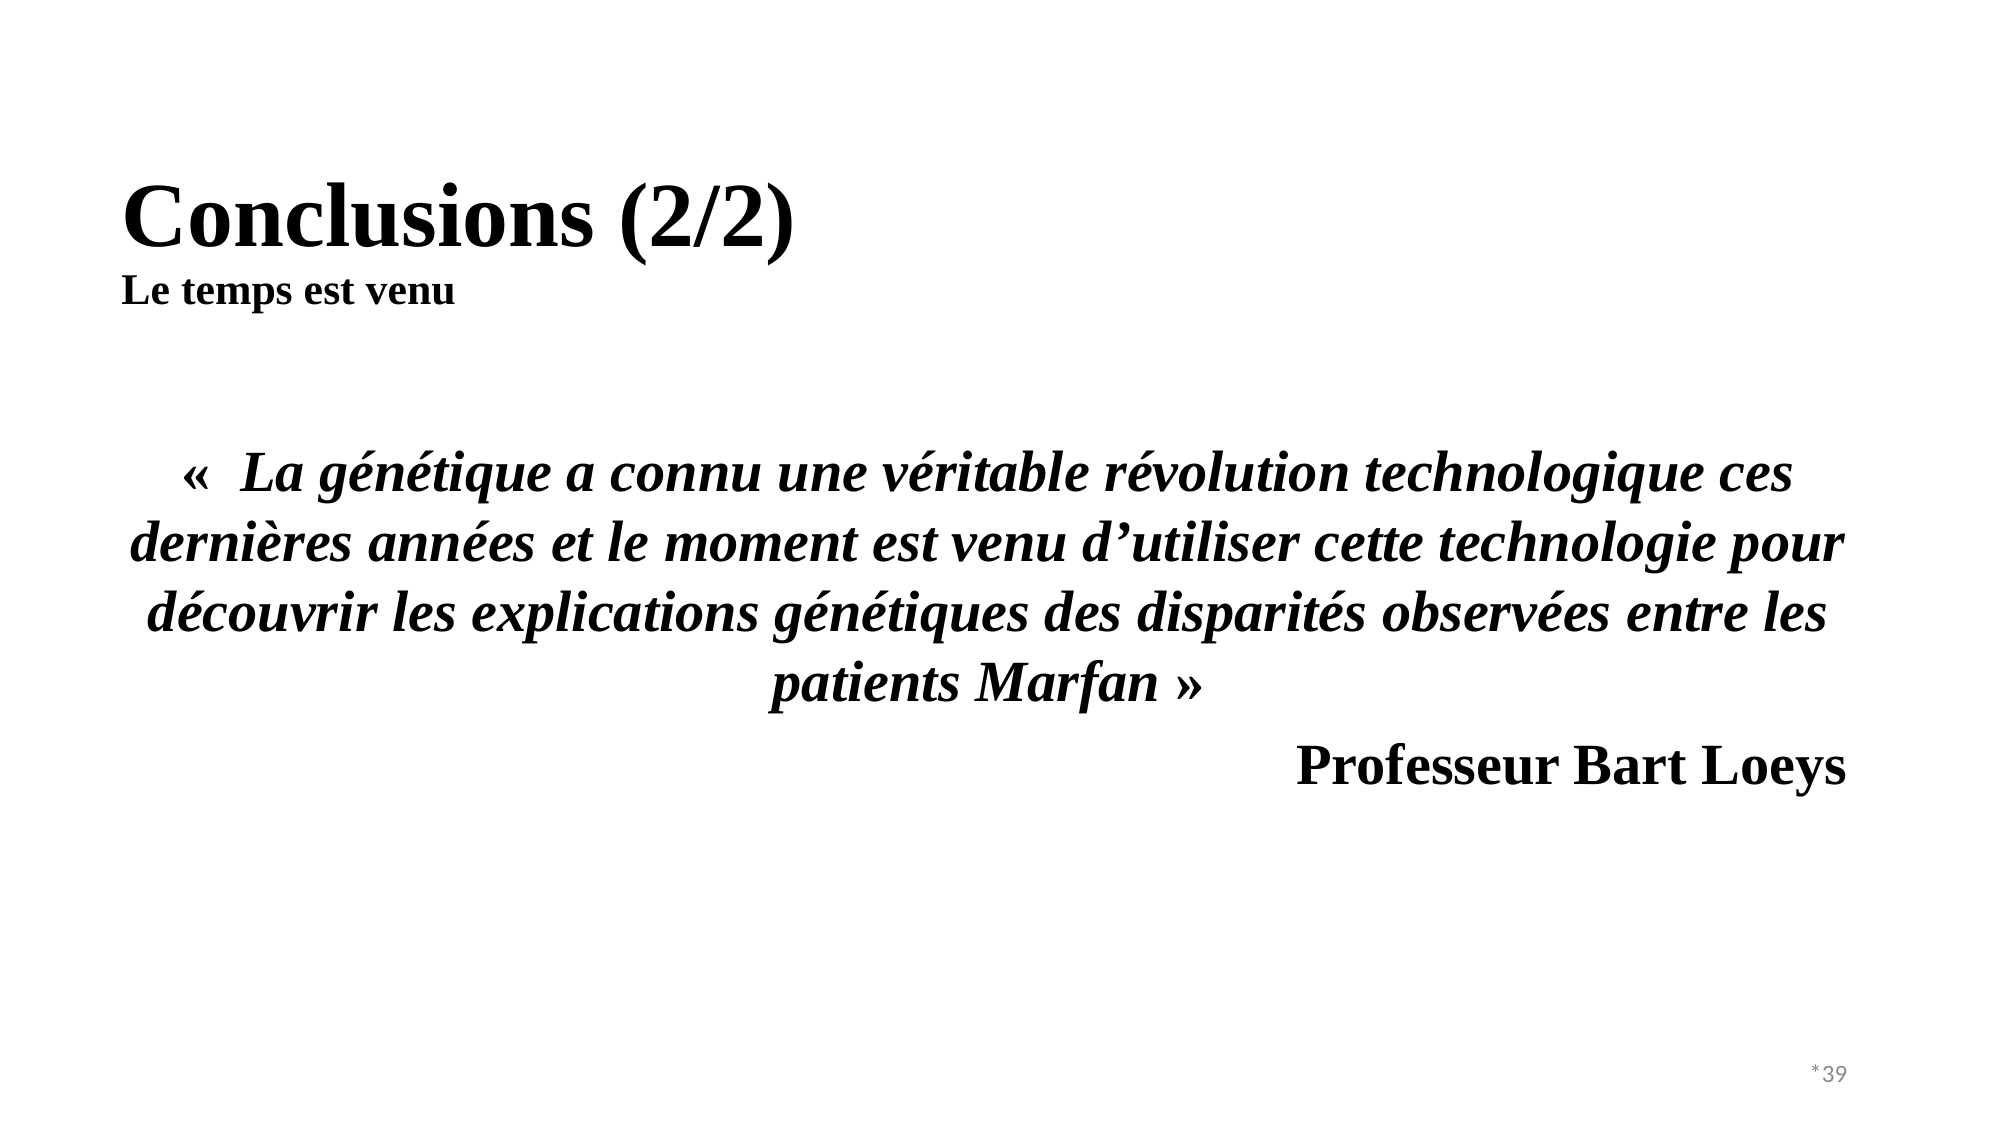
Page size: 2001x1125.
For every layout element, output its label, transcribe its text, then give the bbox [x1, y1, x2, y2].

list « La génétique a connu une véritable révolution technologique ces dernières années et le moment est venu d’utiliser cette technologie pour découvrir les explications génétiques des disparités observées entre les patients Marfan » Professeur Bart Loeys [114, 426, 1863, 1068]
slide_number *39 [1412, 1042, 1863, 1103]
text_box Conclusions (2/2) Le temps est venu [106, 103, 1960, 379]
